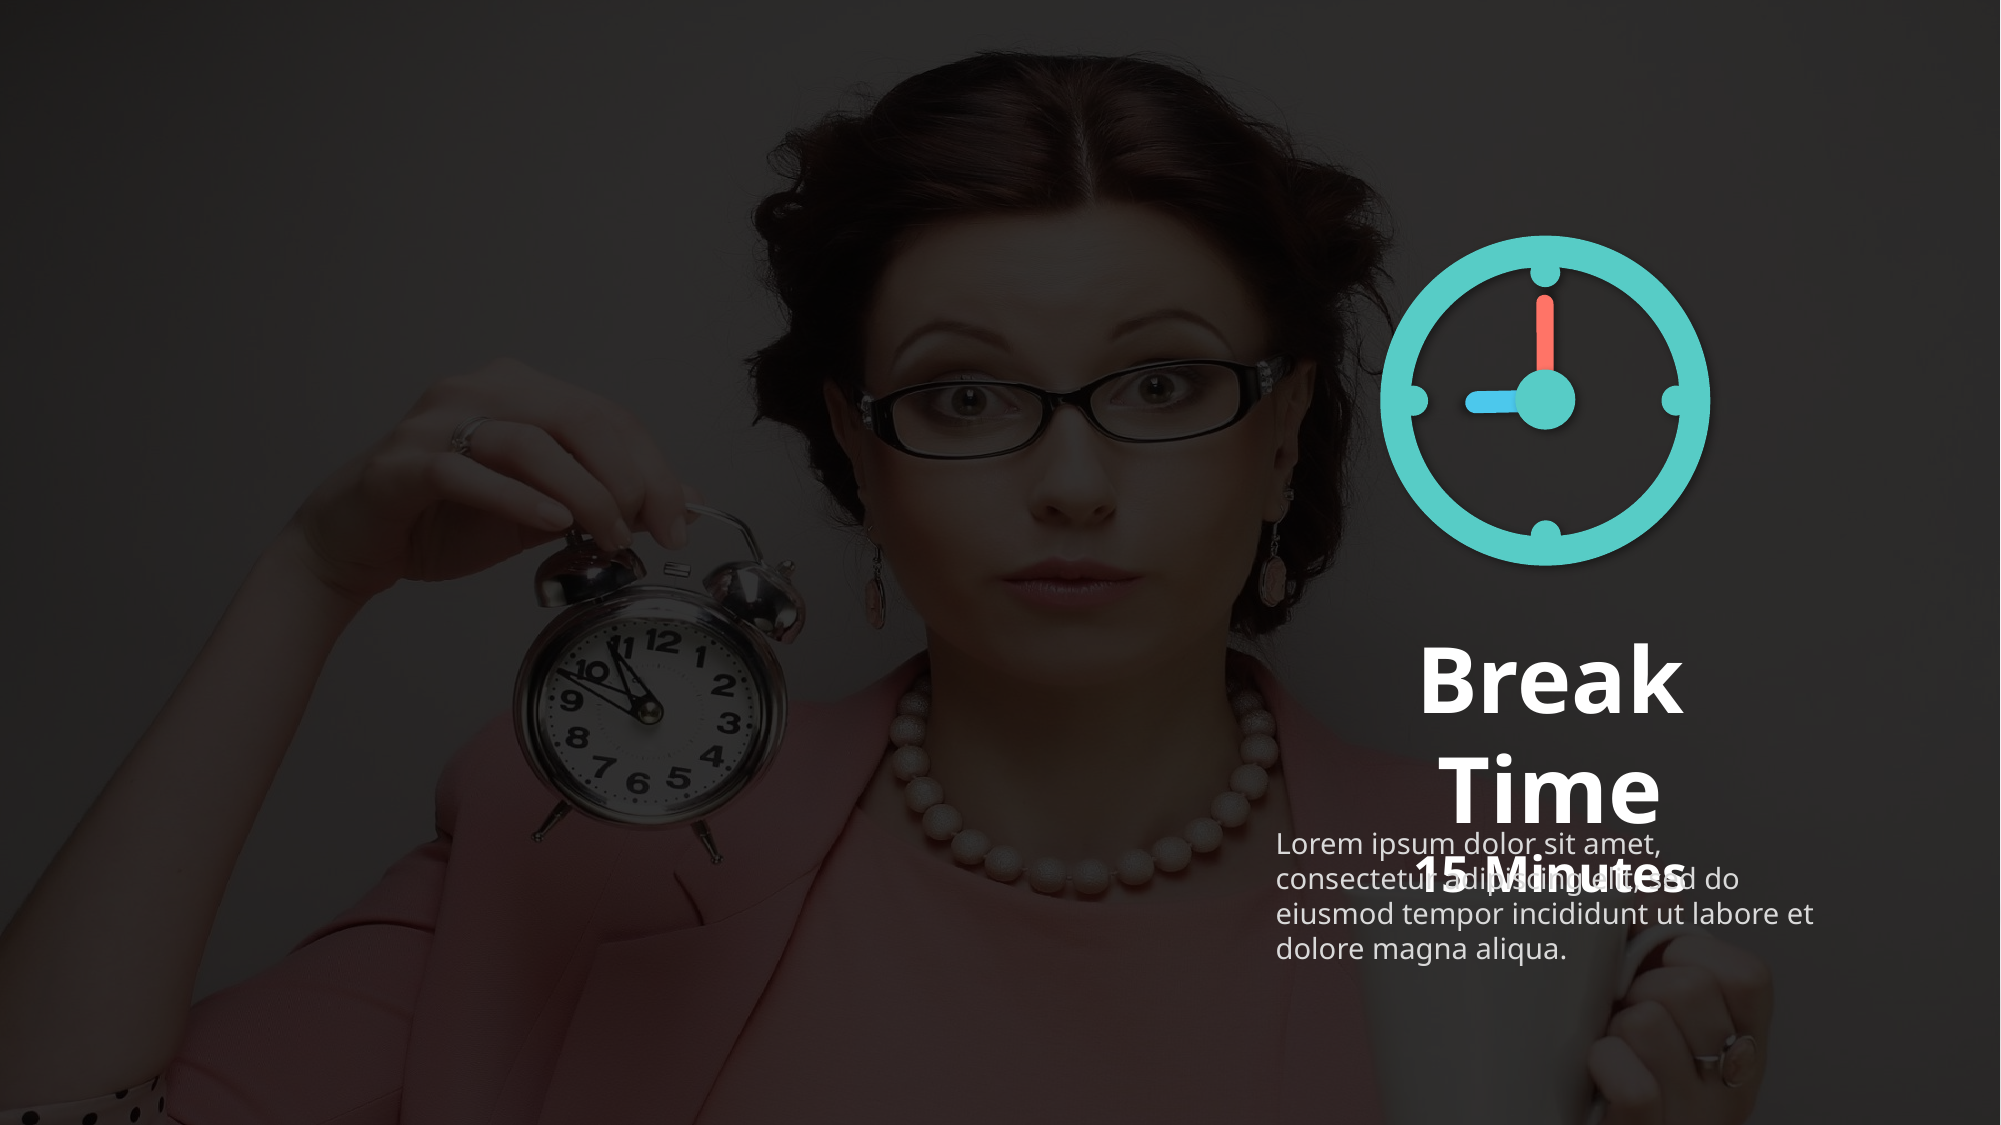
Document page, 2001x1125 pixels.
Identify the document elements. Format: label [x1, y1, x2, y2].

text_box [1495, 422, 1583, 503]
text_box [1379, 234, 1712, 567]
text_box [1260, 614, 1831, 939]
text_box [1495, 306, 1583, 368]
text_box [0, 0, 2000, 1125]
text_box [1466, 368, 1634, 422]
